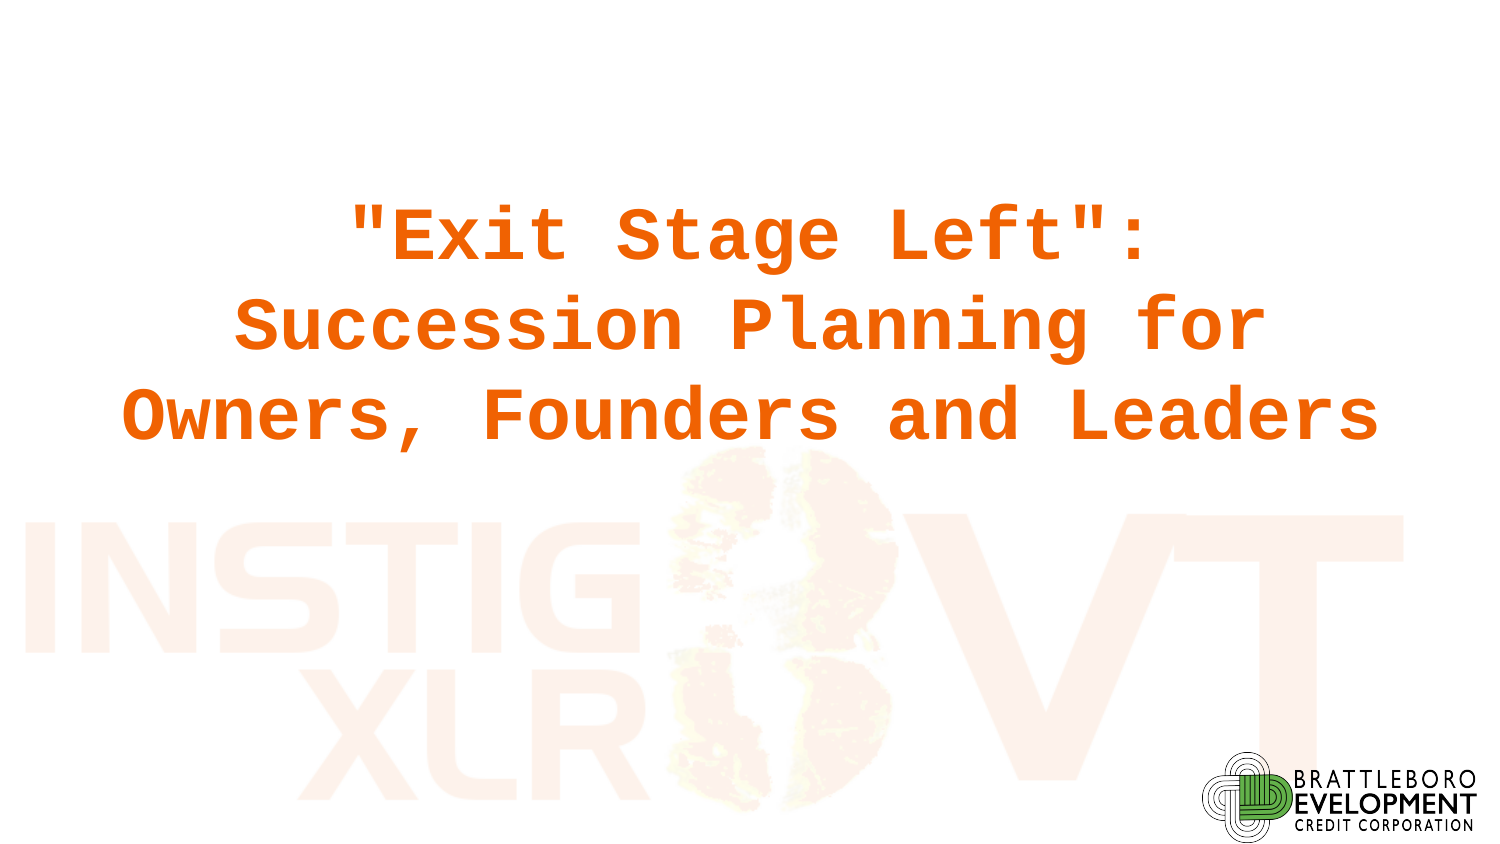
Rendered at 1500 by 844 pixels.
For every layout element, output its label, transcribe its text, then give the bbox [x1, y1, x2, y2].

picture [1202, 752, 1480, 843]
title "Exit Stage Left": Succession Planning for Owners, Founders and Leaders [92, 169, 1411, 540]
